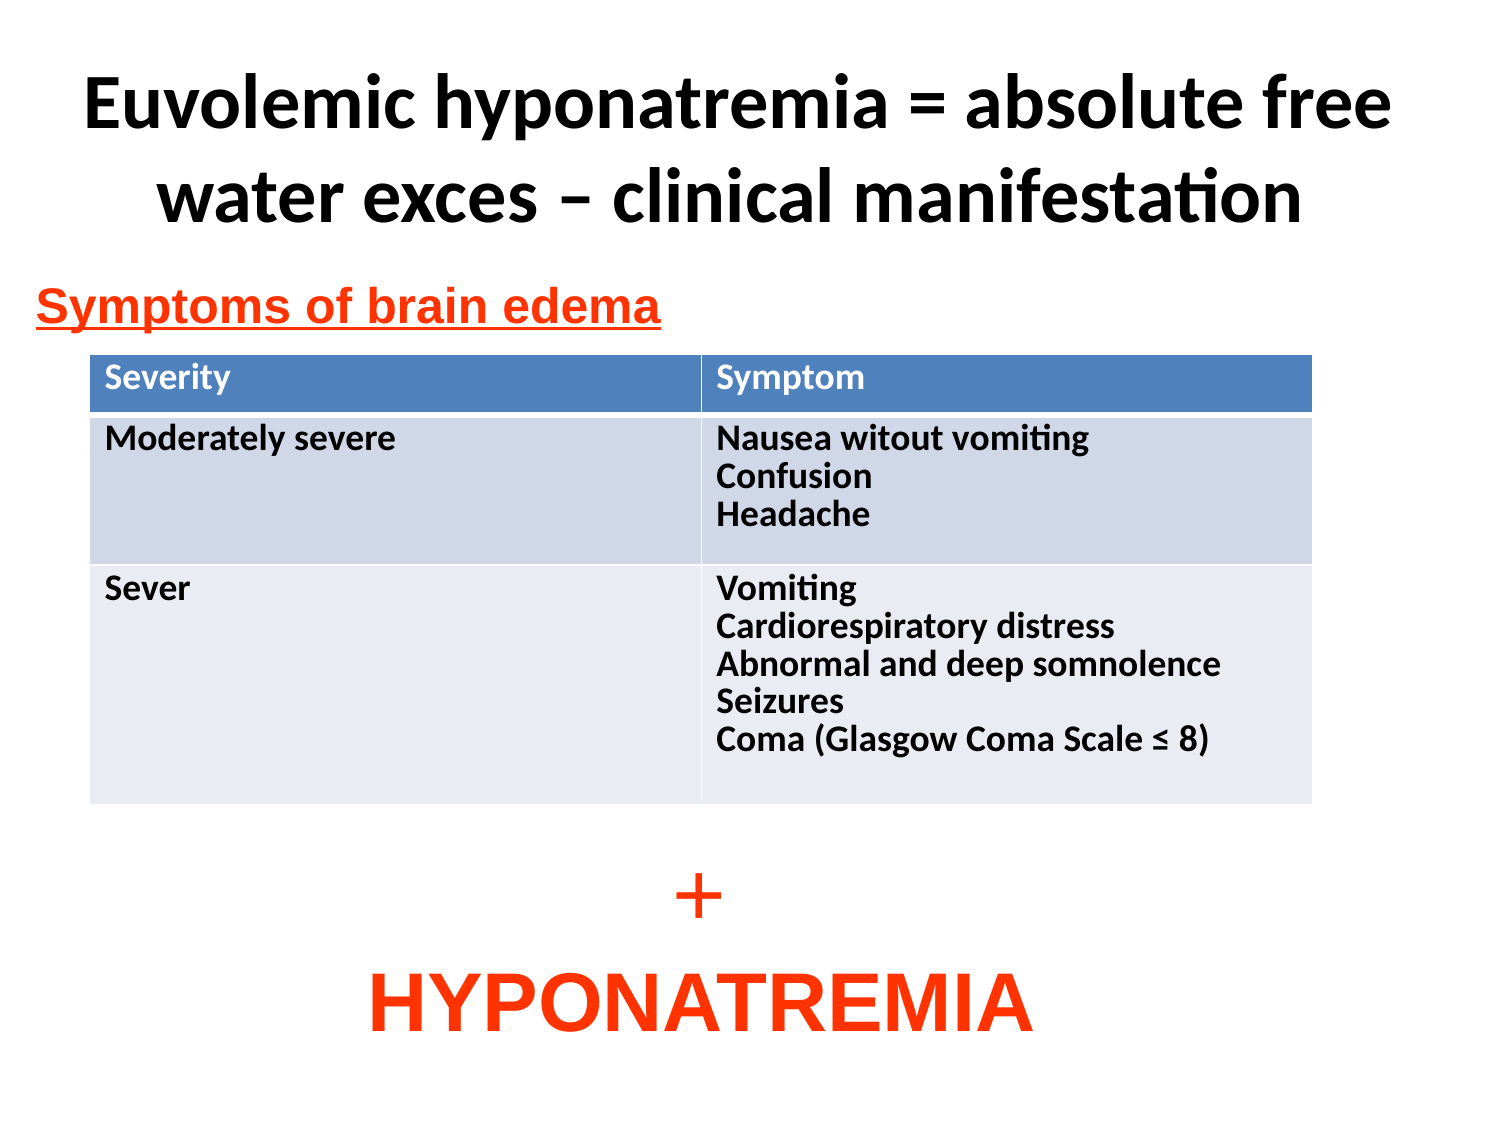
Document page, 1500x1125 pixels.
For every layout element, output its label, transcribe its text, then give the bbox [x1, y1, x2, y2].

text_box + [658, 827, 742, 940]
table_cell Nausea witout vomiting Confusion Headache [702, 418, 1312, 564]
title Euvolemic hyponatremia = absolute free water exces – clinical manifestation [65, 3, 1414, 285]
table_cell Moderately severe [90, 418, 701, 564]
table_cell Sever [90, 566, 701, 804]
text_box HYPONATREMIA [352, 940, 1051, 1056]
table_header Severity [90, 355, 701, 412]
table_cell Vomiting Cardiorespiratory distress Abnormal and deep somnolence Seizures Coma (Glasgow Coma Scale ≤ 8) [702, 566, 1312, 804]
table_header Symptom [702, 355, 1312, 412]
text_box Symptoms of brain edema [20, 266, 789, 342]
